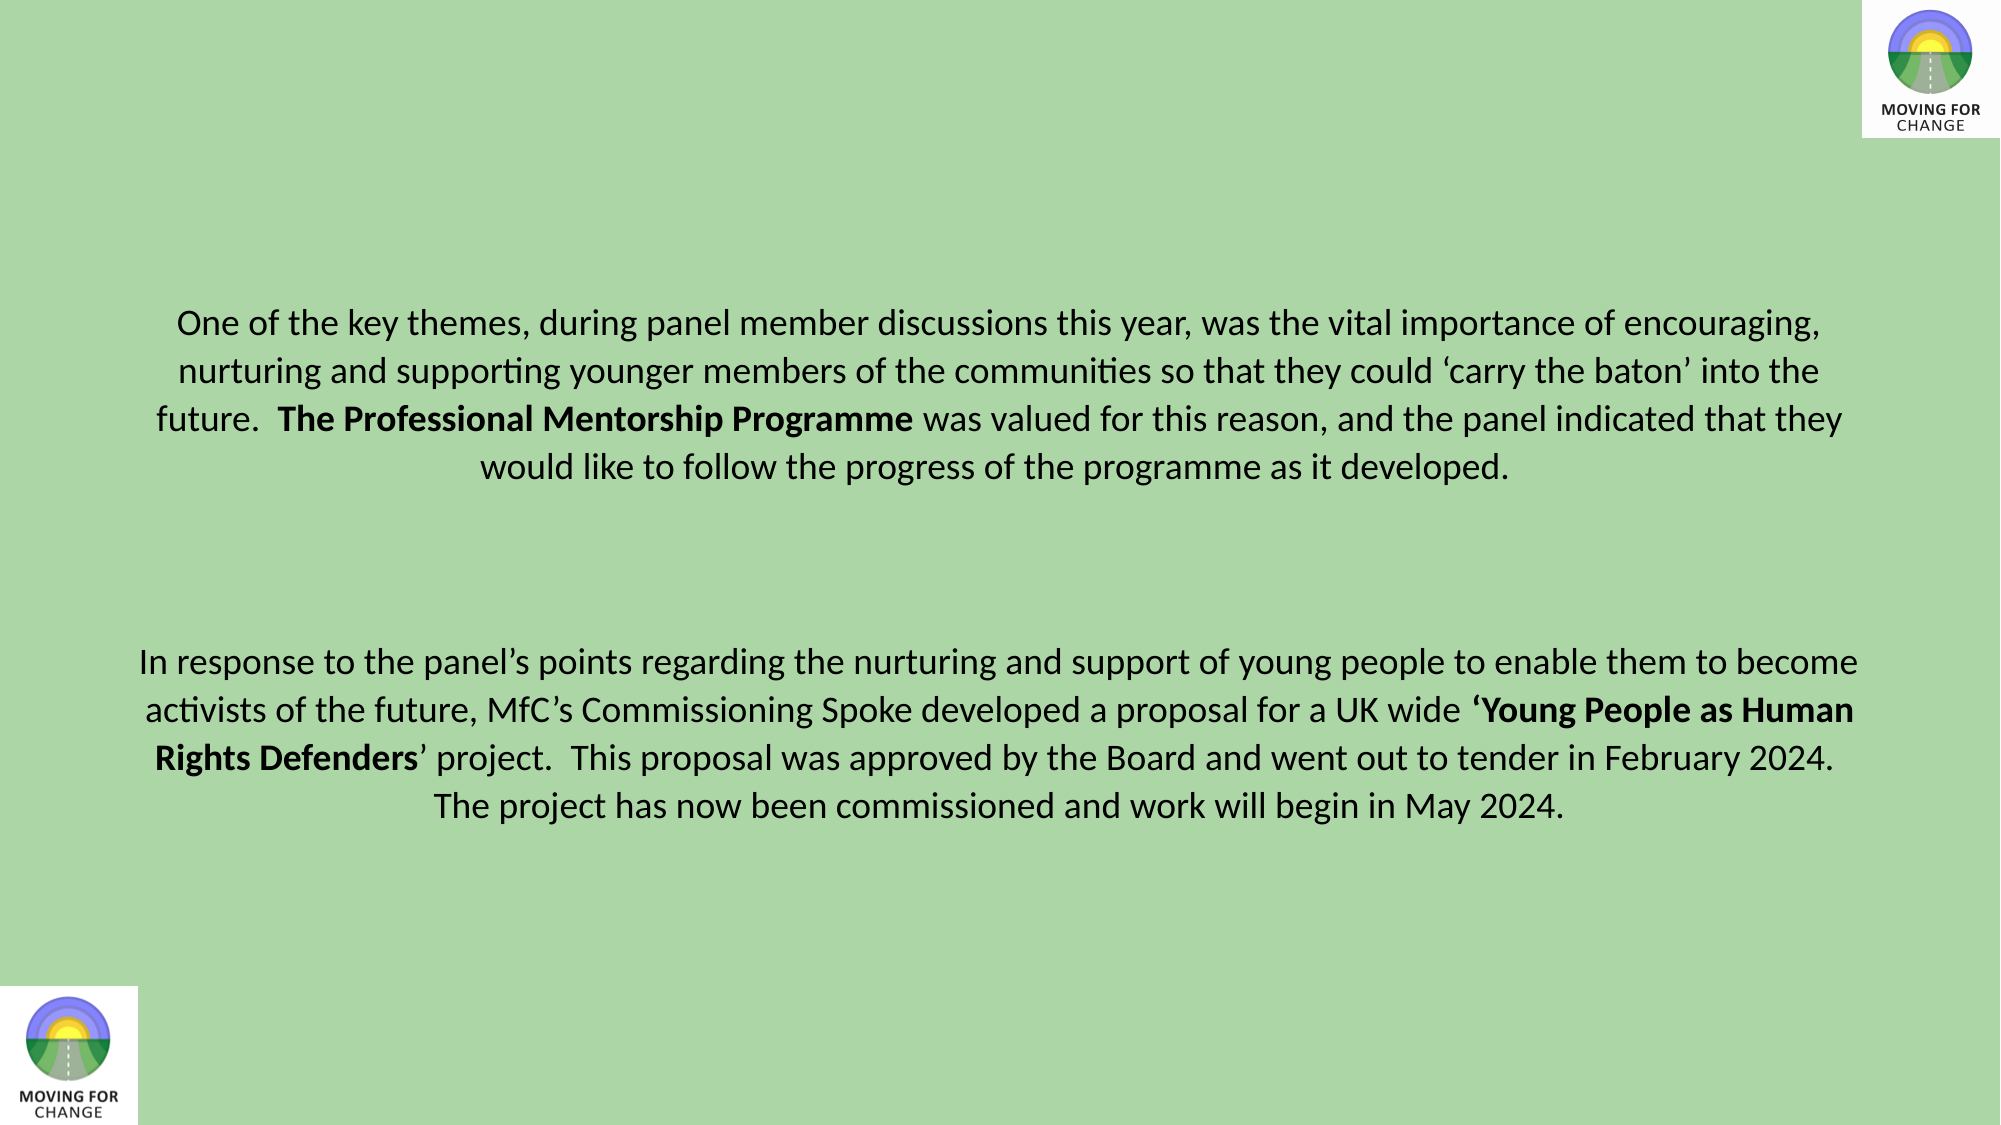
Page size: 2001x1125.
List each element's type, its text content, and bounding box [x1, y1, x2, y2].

picture [0, 986, 139, 1125]
text_box One of the key themes, during panel member discussions this year, was the vital importance of encouraging, nurturing and supporting younger members of the communities so that they could ‘carry the baton’ into the future. The Professional Mentorship Programme was valued for this reason, and the panel indicated that they would like to follow the progress of the programme as it developed. In response to the panel’s points regarding the nurturing and support of young people to enable them to become activists of the future, MfC’s Commissioning Spoke developed a proposal for a UK wide ‘Young People as Human Rights Defenders’ project. This proposal was approved by the Board and went out to tender in February 2024. The project has now been commissioned and work will begin in May 2024. [109, 287, 1891, 834]
picture [1861, 0, 2000, 138]
